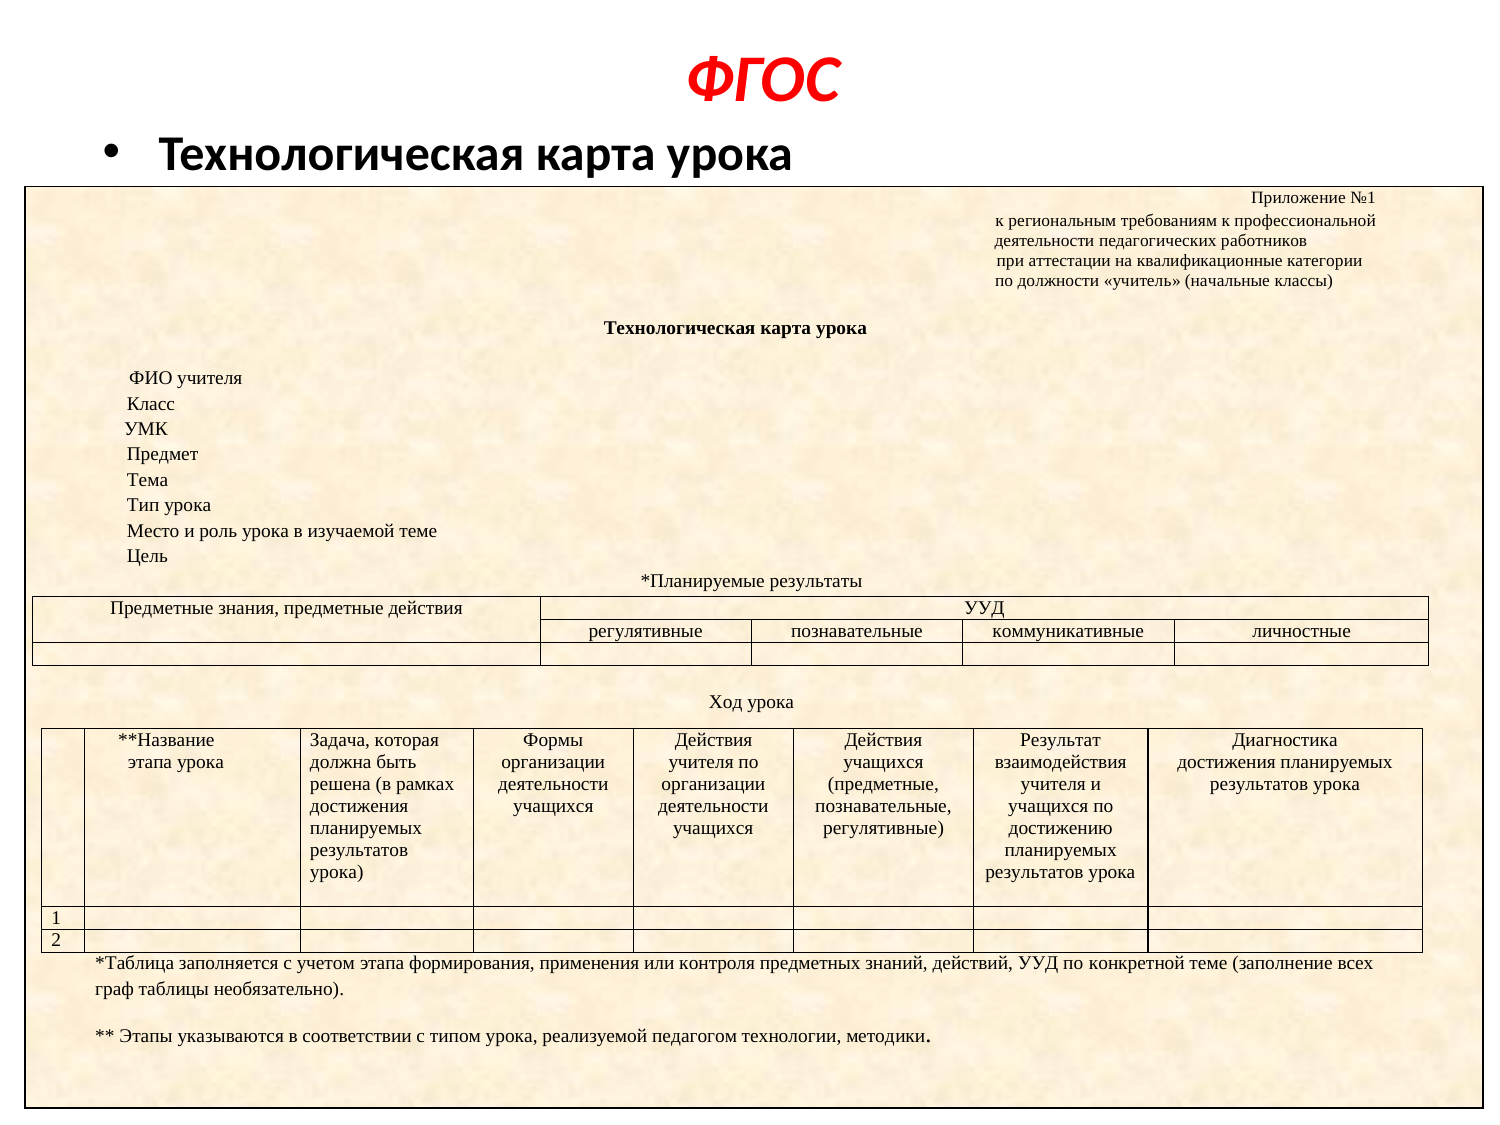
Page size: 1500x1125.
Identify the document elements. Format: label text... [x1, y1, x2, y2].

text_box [25, 187, 1483, 1108]
list Технологическая карта урока [87, 112, 1413, 186]
title ФГОС [87, 24, 1438, 125]
